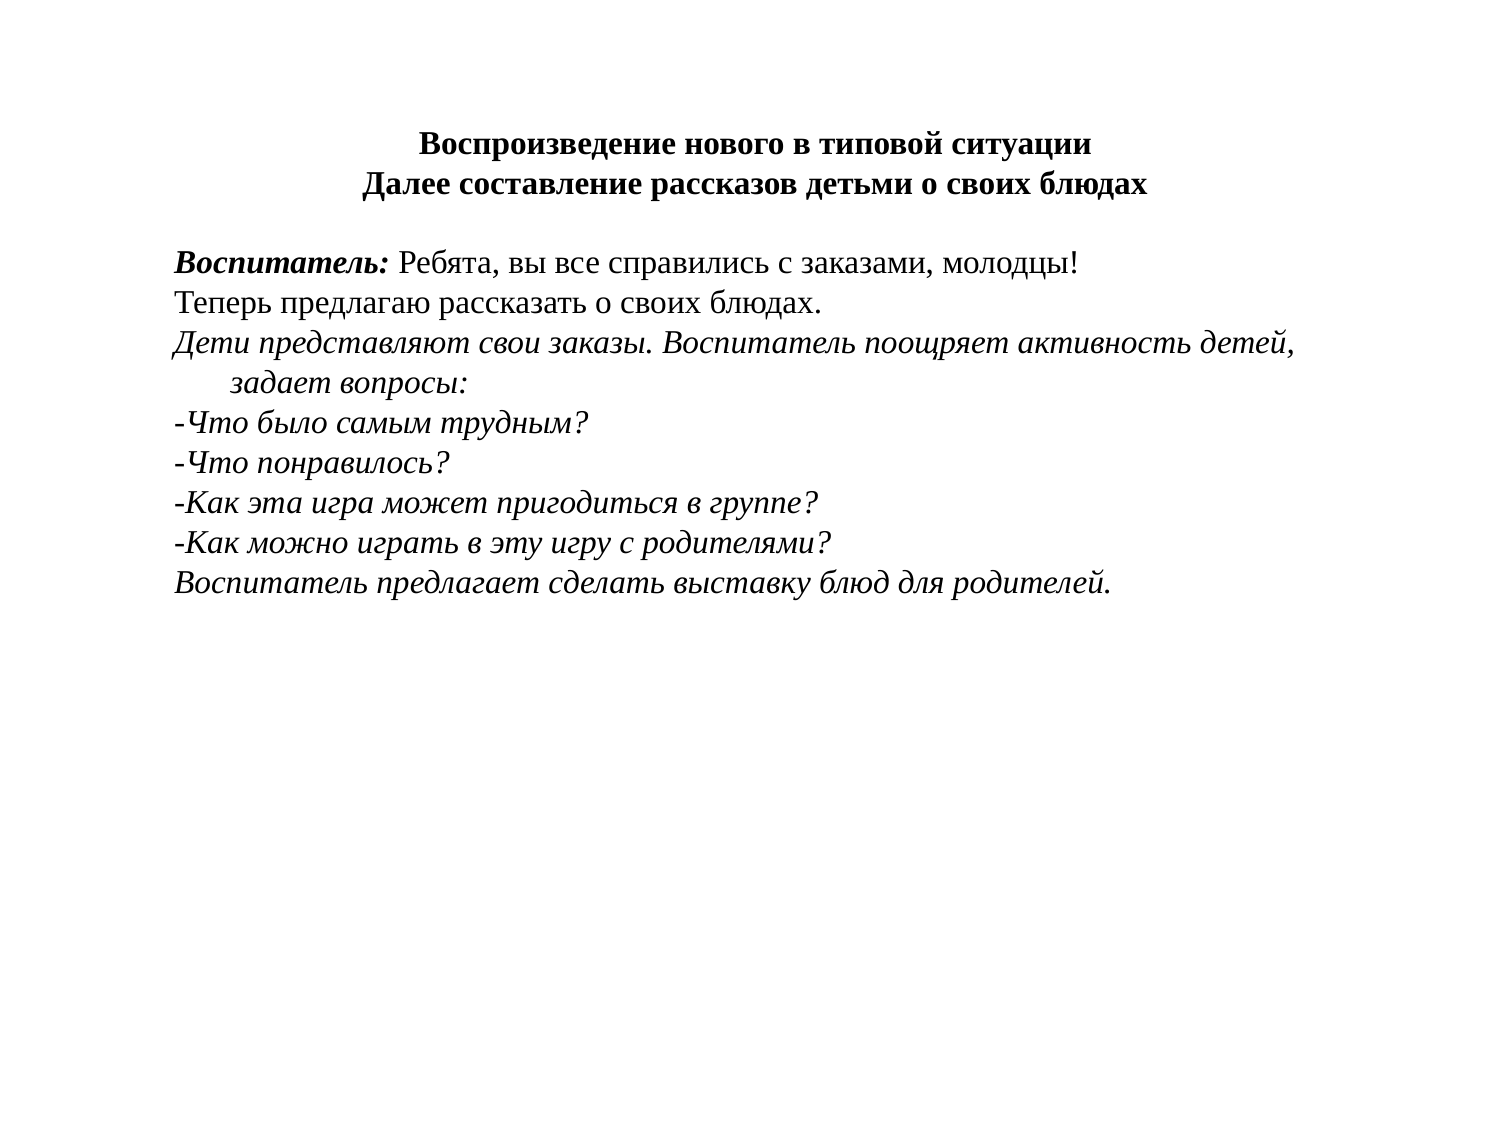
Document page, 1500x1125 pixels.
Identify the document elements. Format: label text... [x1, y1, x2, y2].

text_box Воспроизведение нового в типовой ситуации Далее составление рассказов детьми о своих блюдах Воспитатель: Ребята, вы все справились с заказами, молодцы! Теперь предлагаю рассказать о своих блюдах. Дети представляют свои заказы. Воспитатель поощряет активность детей, задает вопросы: -Что было самым трудным? -Что понравилось? -Как эта игра может пригодиться в группе? -Как можно играть в эту игру с родителями? Воспитатель предлагает сделать выставку блюд для родителей. [159, 113, 1353, 768]
